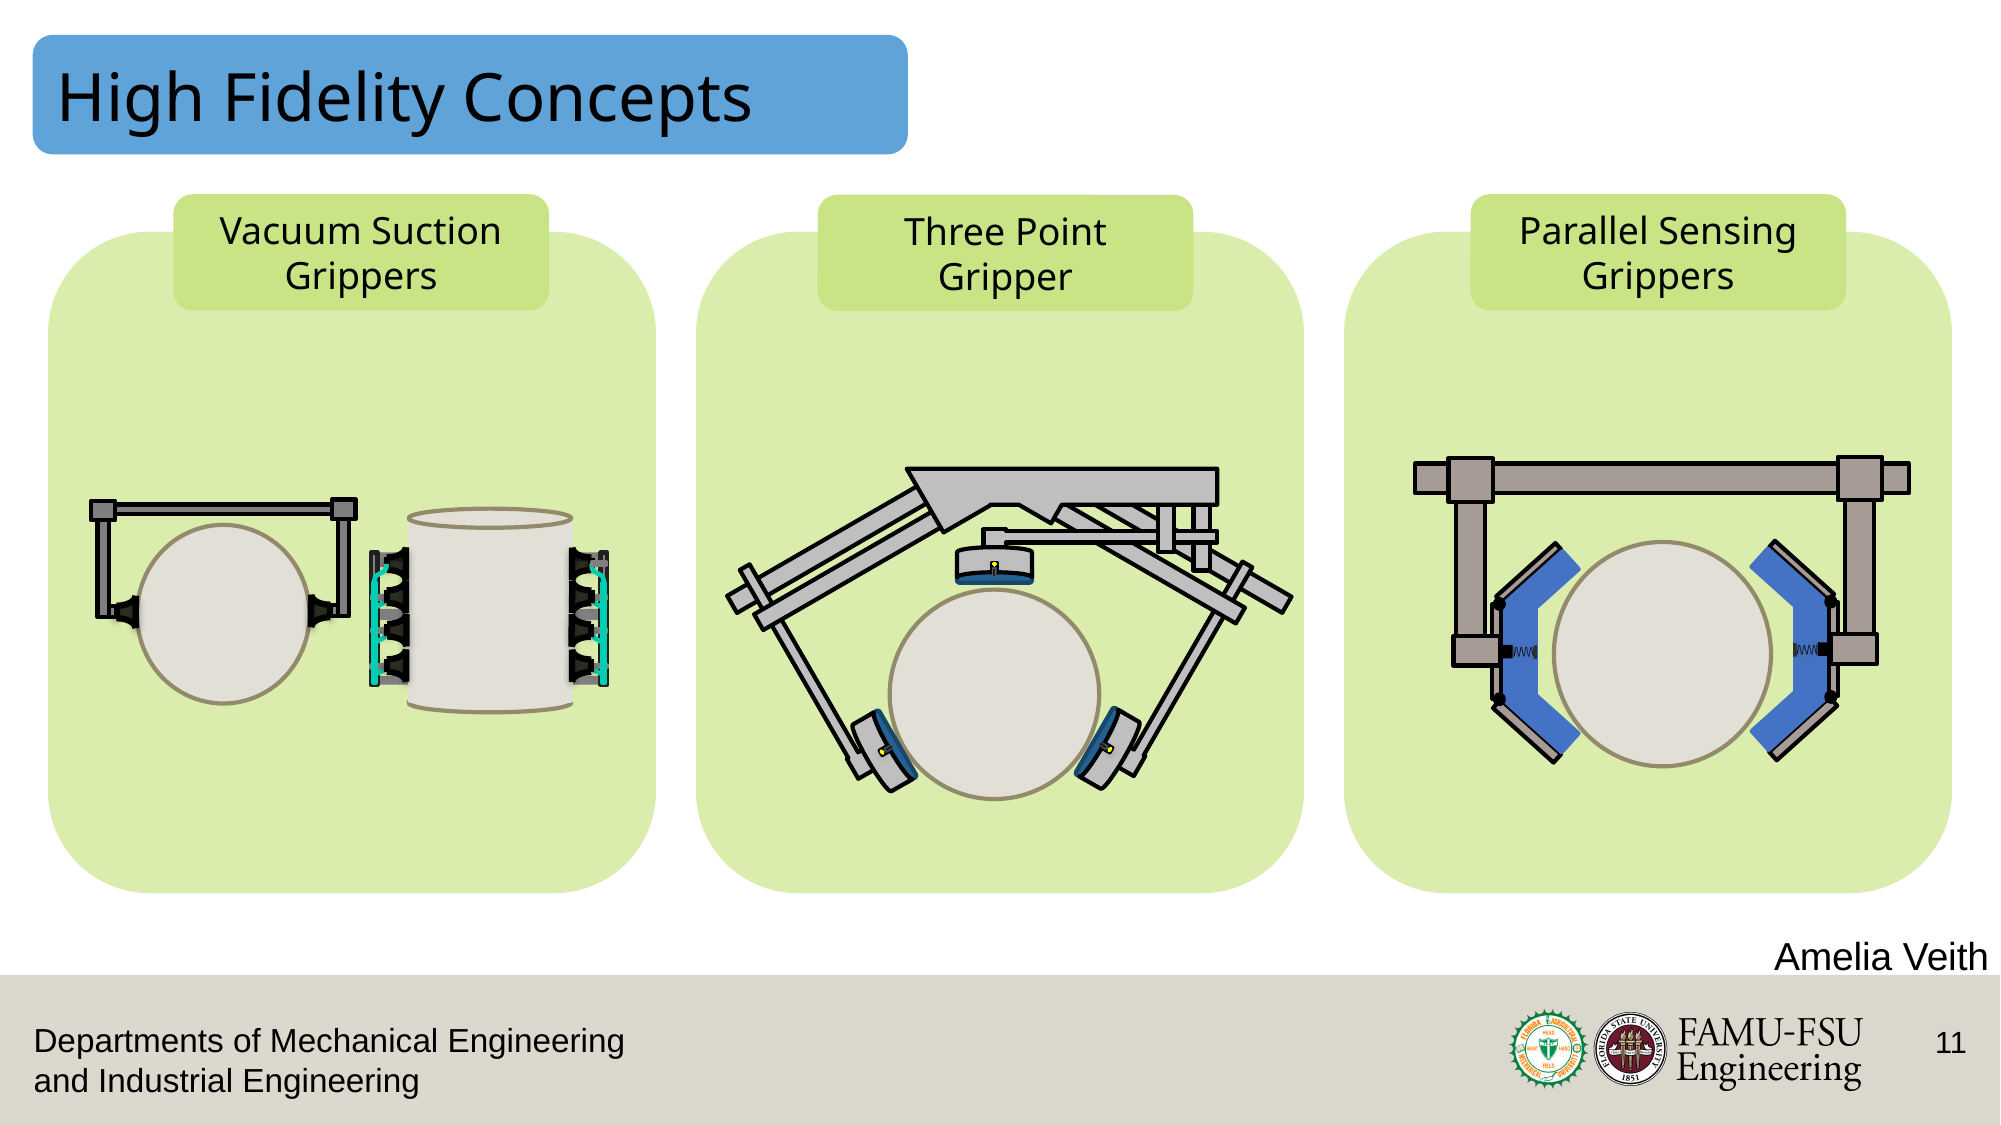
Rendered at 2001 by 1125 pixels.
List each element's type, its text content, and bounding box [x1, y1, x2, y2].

text_box High Fidelity Concepts [41, 0, 1621, 143]
text_box Amelia Veith [1754, 911, 2000, 999]
text_box Departments of Mechanical Engineering and Industrial Engineering [18, 1012, 656, 1107]
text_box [47, 193, 657, 894]
text_box [32, 38, 906, 155]
picture [1509, 1009, 1863, 1091]
slide_number 11 [1862, 1017, 1978, 1078]
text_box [1343, 193, 1953, 894]
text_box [695, 194, 1305, 894]
